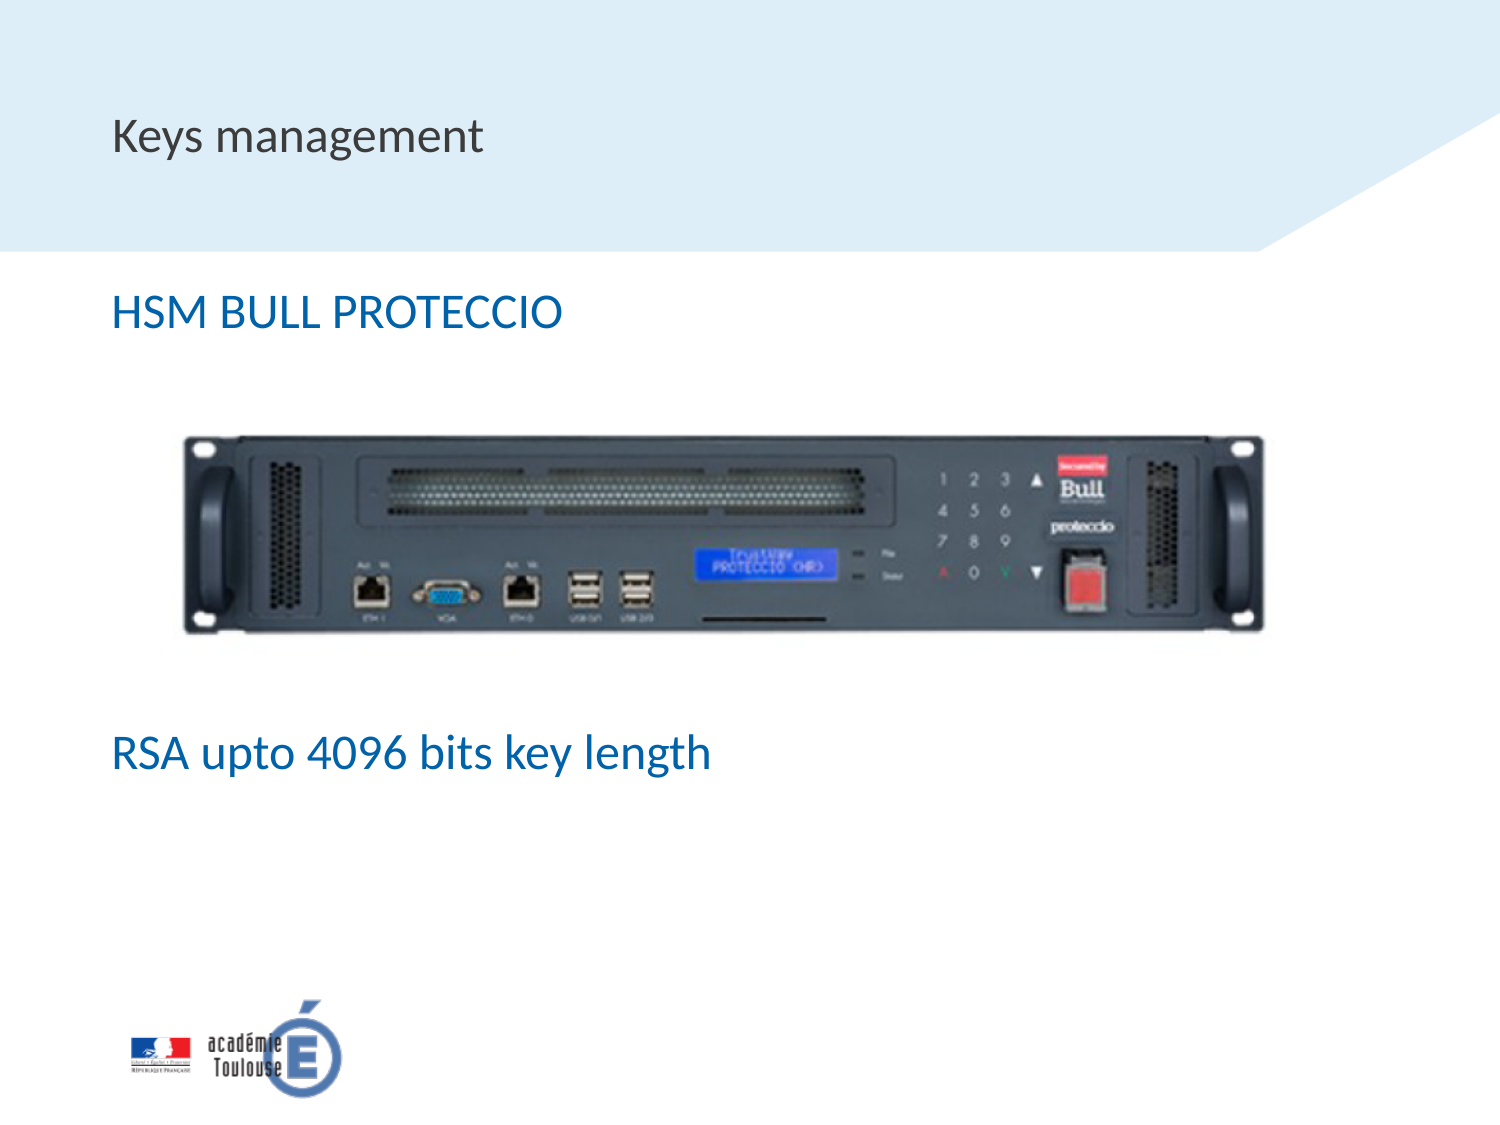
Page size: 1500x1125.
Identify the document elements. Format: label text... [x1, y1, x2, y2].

picture [111, 405, 1342, 682]
title Keys management [112, 21, 1388, 244]
list HSM BULL PROTECCIO RSA upto 4096 bits key length [111, 278, 1387, 976]
